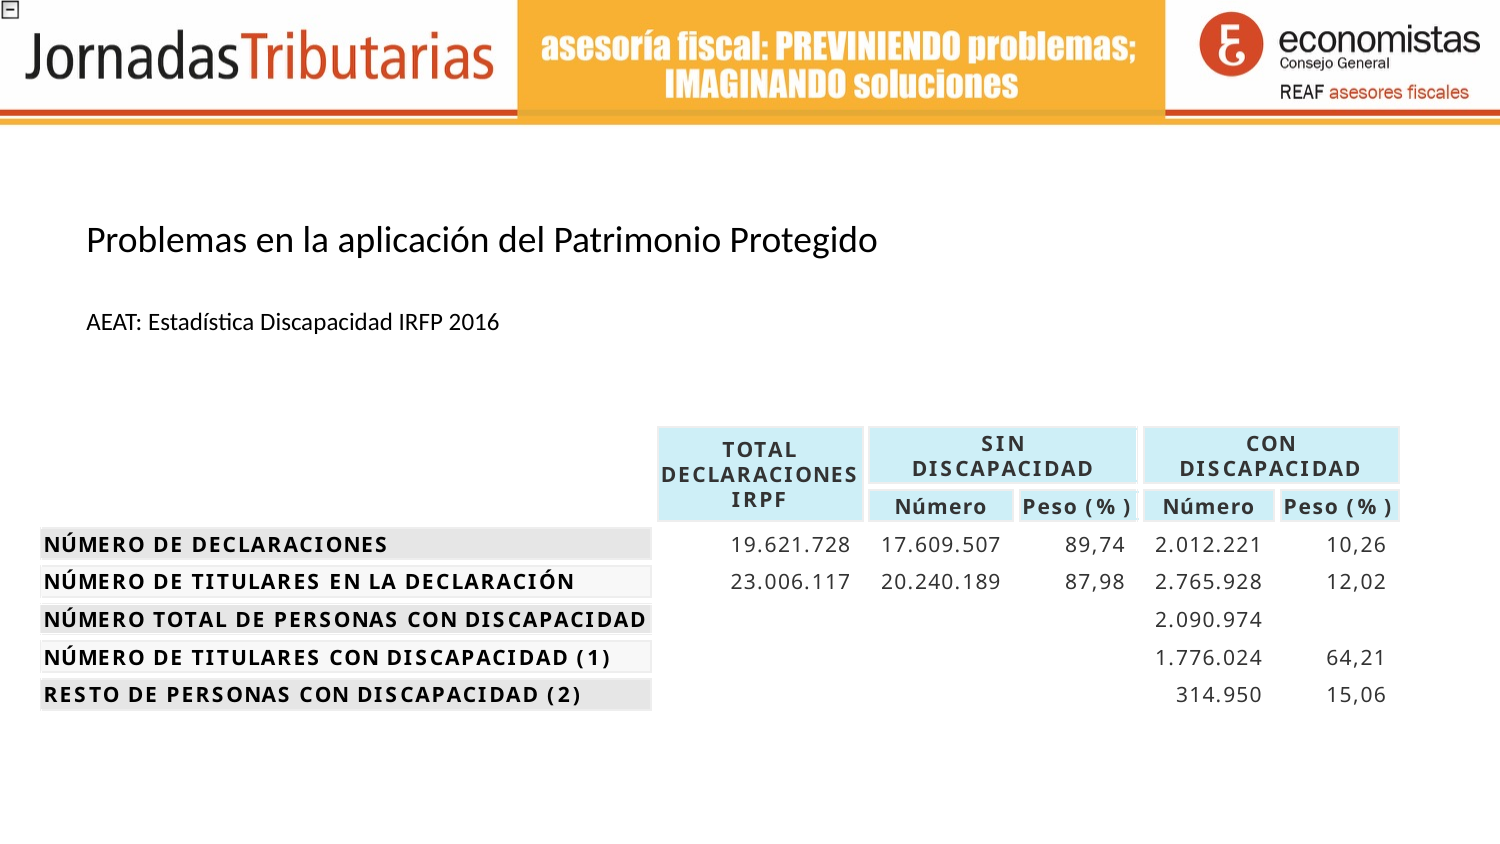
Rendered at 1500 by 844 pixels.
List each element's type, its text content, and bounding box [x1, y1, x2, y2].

picture [0, 421, 1500, 780]
picture [0, 0, 1500, 130]
text_box Problemas en la aplicación del Patrimonio Protegido AEAT: Estadística Discapacidad IRFP 2016 [71, 207, 1382, 421]
